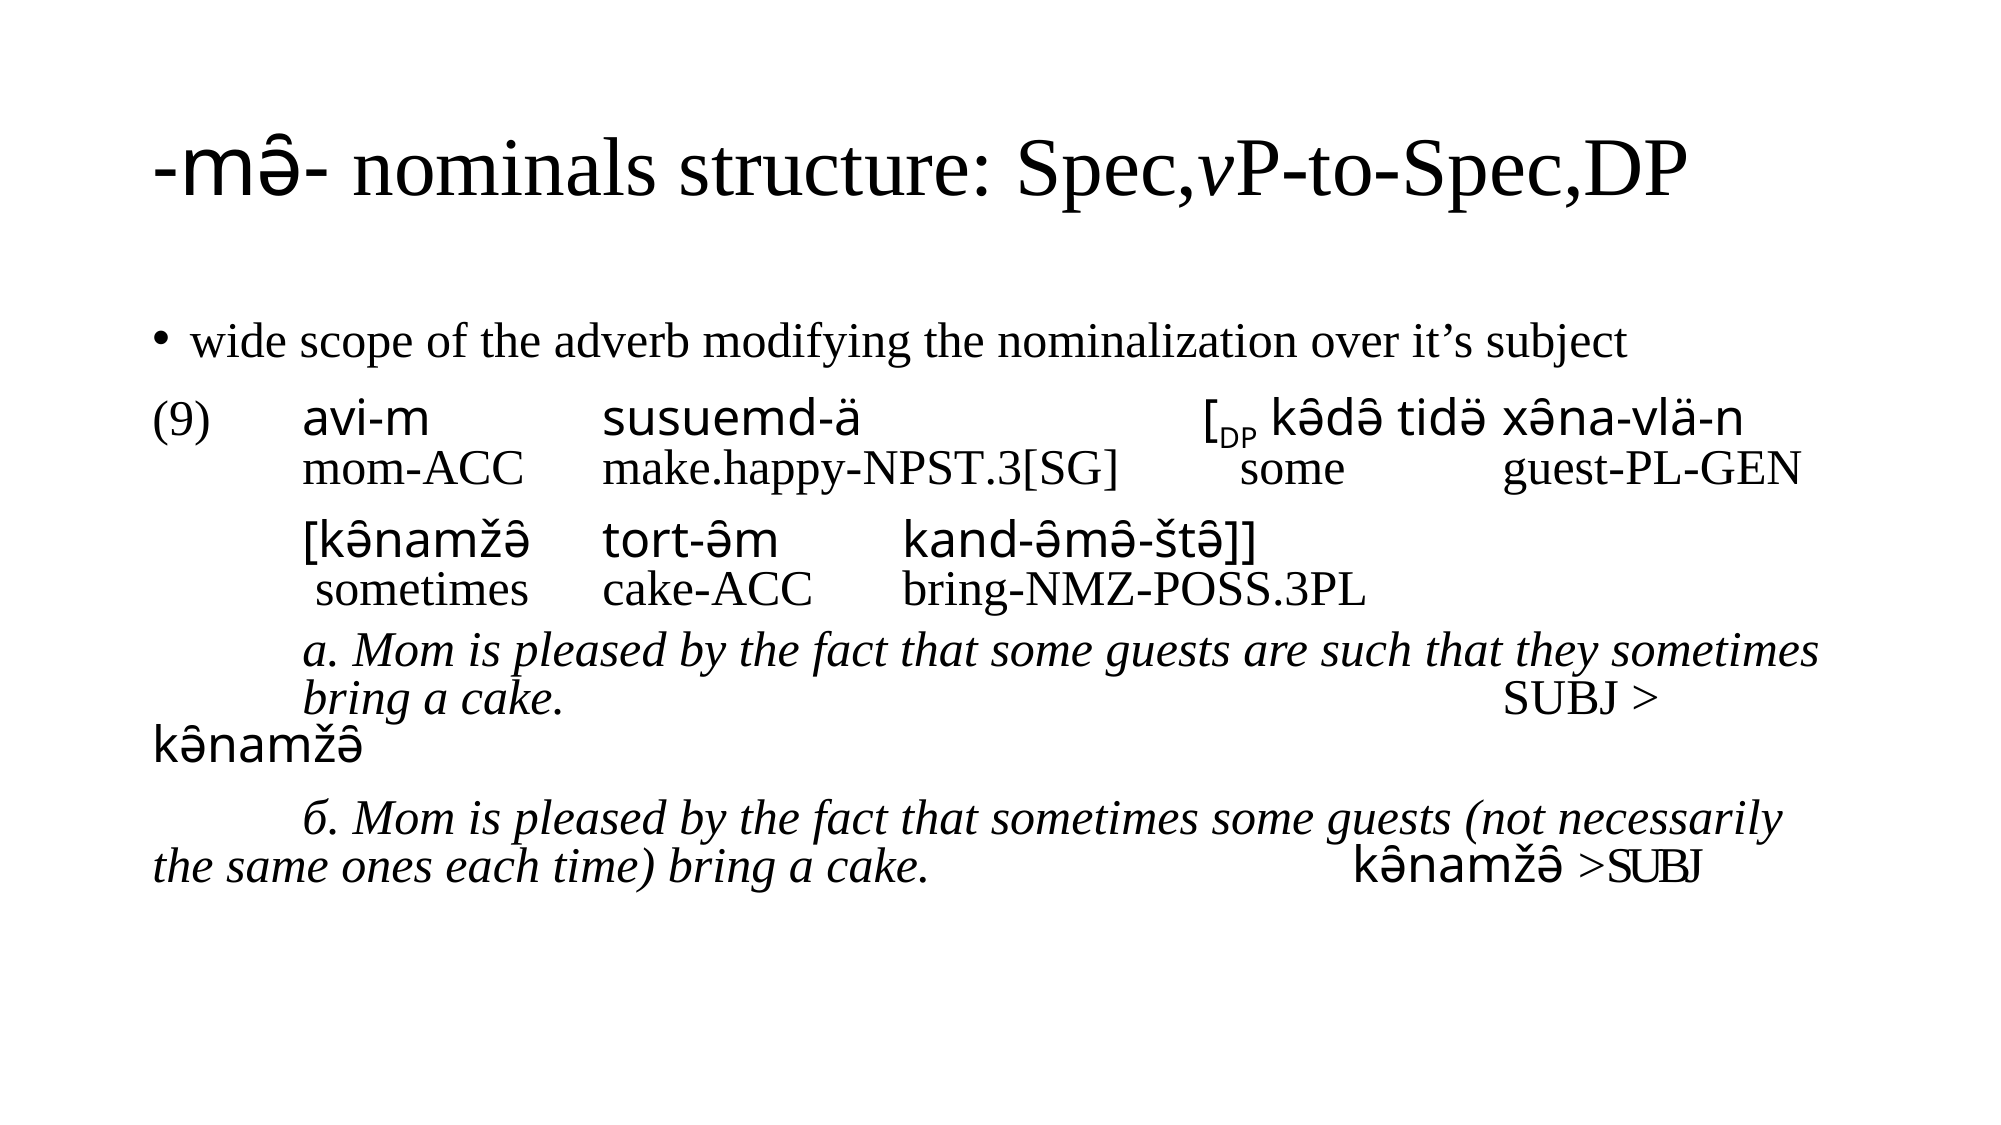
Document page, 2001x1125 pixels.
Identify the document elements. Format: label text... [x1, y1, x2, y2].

list wide scope of the adverb modifying the nominalization over it’s subject (9) avi-m susuemd-ä [DP kə̑də̑ tidə̈ xə̑na-vlä-n mom-acc make.happy-npst.3[sg] some guest-pl-gen [kə̑namžə̑ tort-ə̑m kand-ə̑mə̑-štə̑]] sometimes cake-acc bring-nmz-poss.3pl а. Mom is pleased by the fact that some guests are such that they sometimes bring a cake. subj > kə̑namžə̑ б. Mom is pleased by the fact that sometimes some guests (not necessarily the same ones each time) bring a cake. kə̑namžə̑ >subj [137, 299, 1863, 1014]
title -mə̑- nominals structure: Spec,vP-to-Spec,DP [137, 59, 1863, 278]
